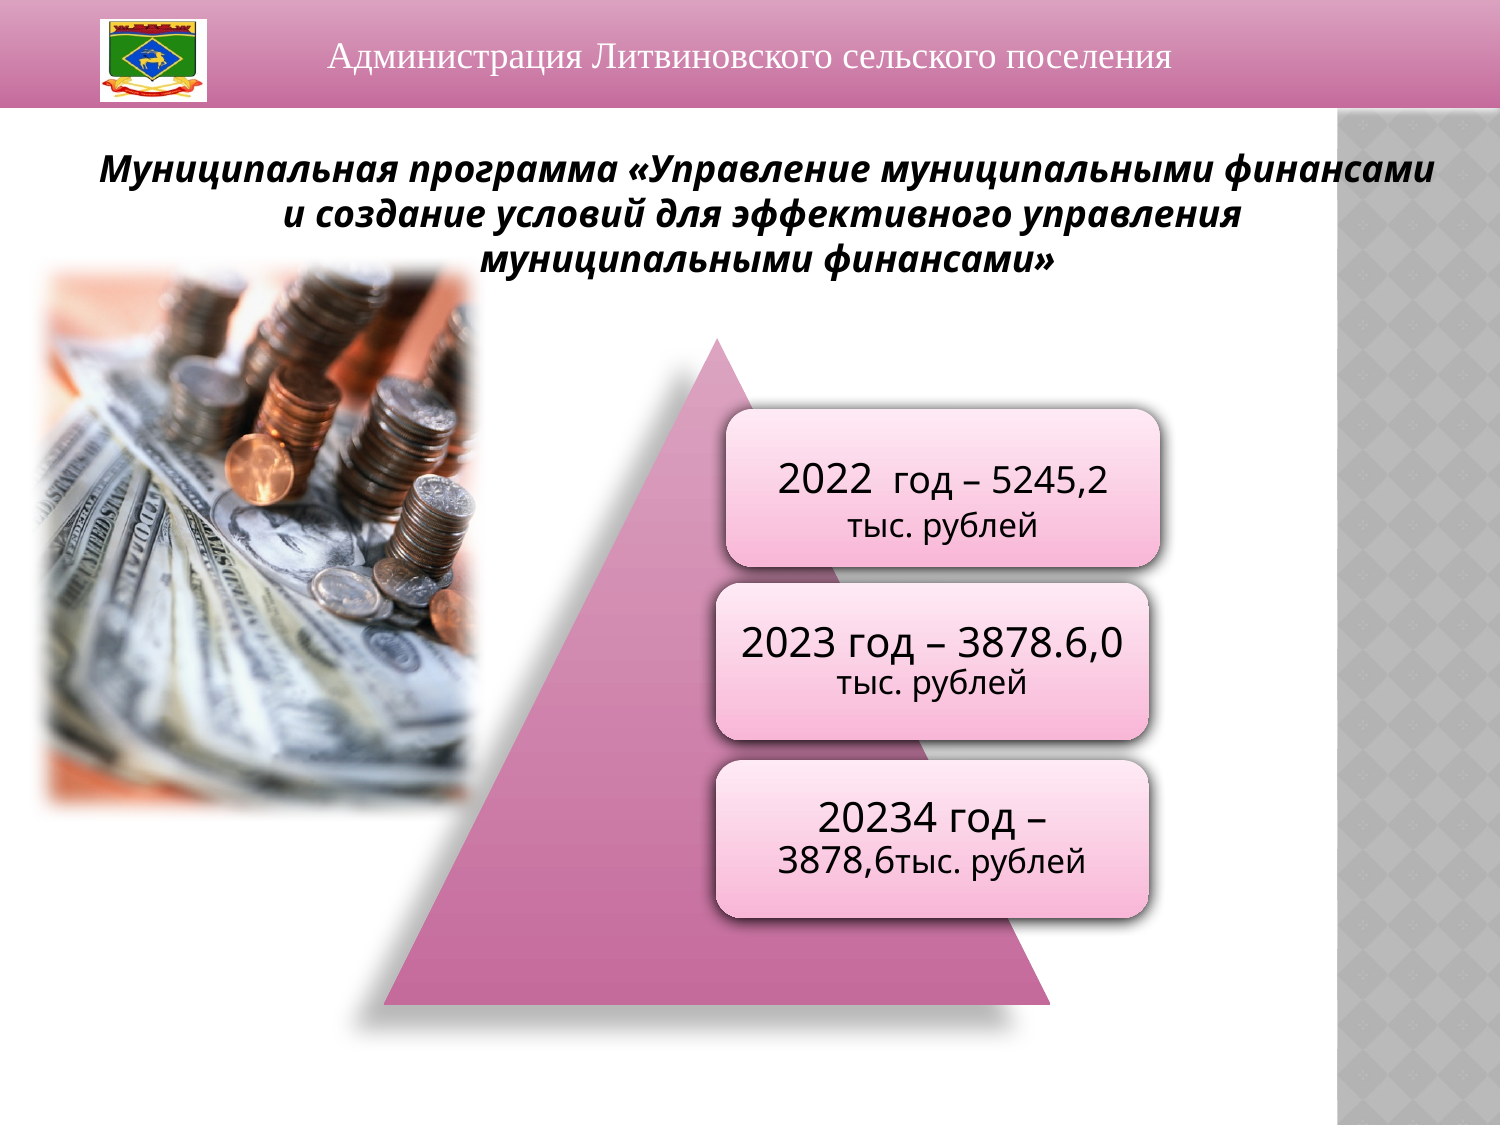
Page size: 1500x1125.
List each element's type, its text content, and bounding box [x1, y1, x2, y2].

picture [29, 254, 486, 823]
picture [99, 18, 207, 103]
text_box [265, 337, 1267, 1006]
text_box Муниципальная программа «Управление муниципальными финансами и создание условий для эффективного управления муниципальными финансами» [76, 137, 1459, 287]
text_box Администрация Литвиновского сельского поселения [0, 0, 1500, 108]
